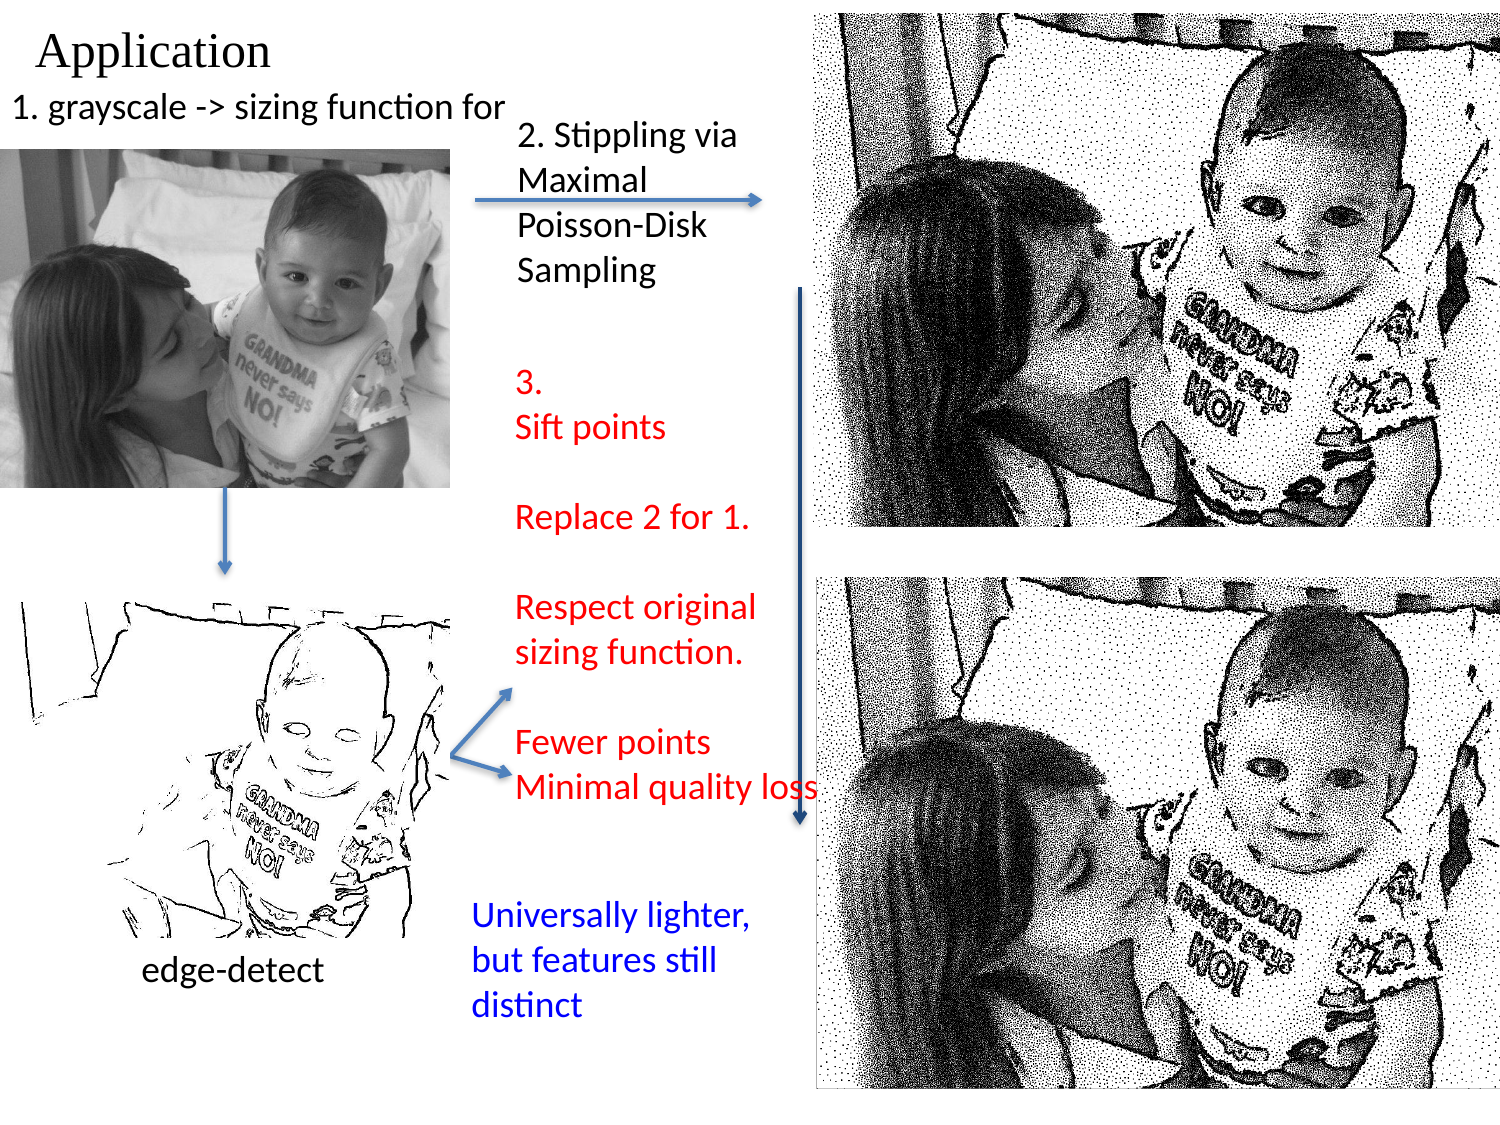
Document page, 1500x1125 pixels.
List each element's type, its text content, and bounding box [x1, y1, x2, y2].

picture [3, 602, 451, 938]
picture [0, 149, 451, 488]
text_box 2. Stippling via Maximal Poisson-Disk Sampling [502, 103, 754, 199]
text_box edge-detect [126, 946, 340, 998]
text_box Application [19, 10, 287, 86]
text_box 2. Stippling via Maximal Poisson-Disk Sampling [502, 209, 754, 285]
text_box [449, 287, 1500, 1089]
picture [813, 12, 1500, 528]
text_box 1. grayscale -> sizing function for [0, 74, 550, 135]
